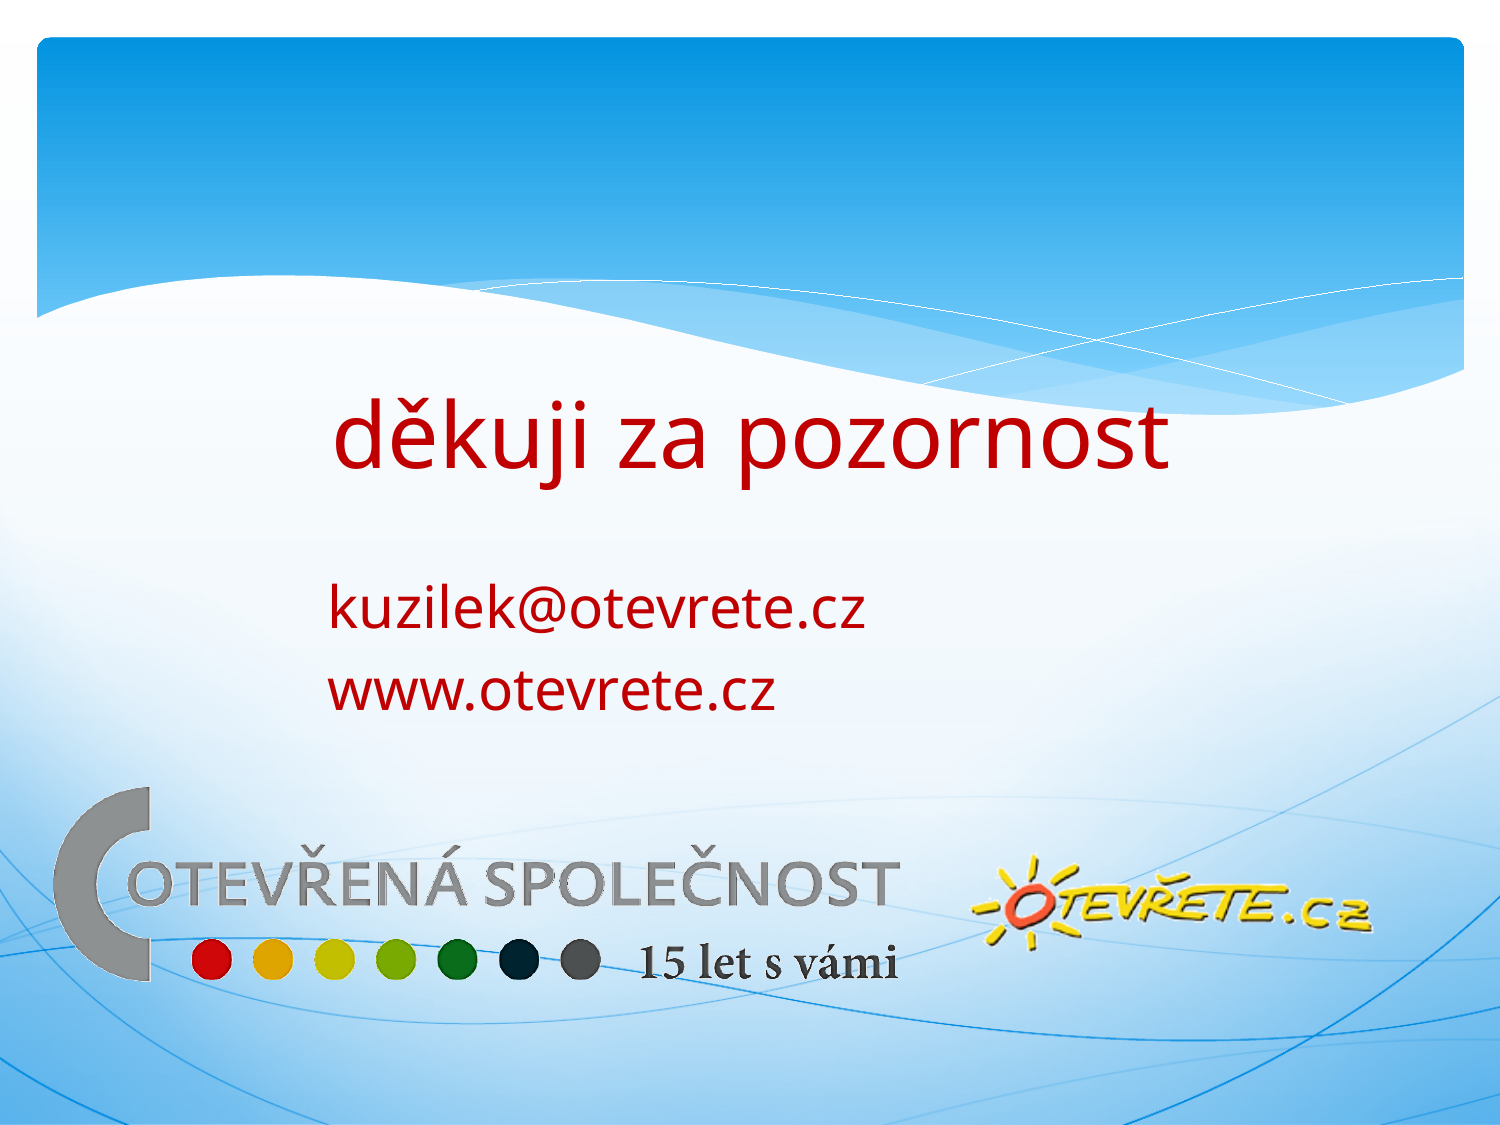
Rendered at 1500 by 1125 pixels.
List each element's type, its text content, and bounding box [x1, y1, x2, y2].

list kuzilek@otevrete.cz www.otevrete.cz [312, 562, 930, 764]
title děkuji za pozornost [76, 338, 1427, 526]
picture [52, 786, 902, 997]
picture [950, 803, 1400, 999]
